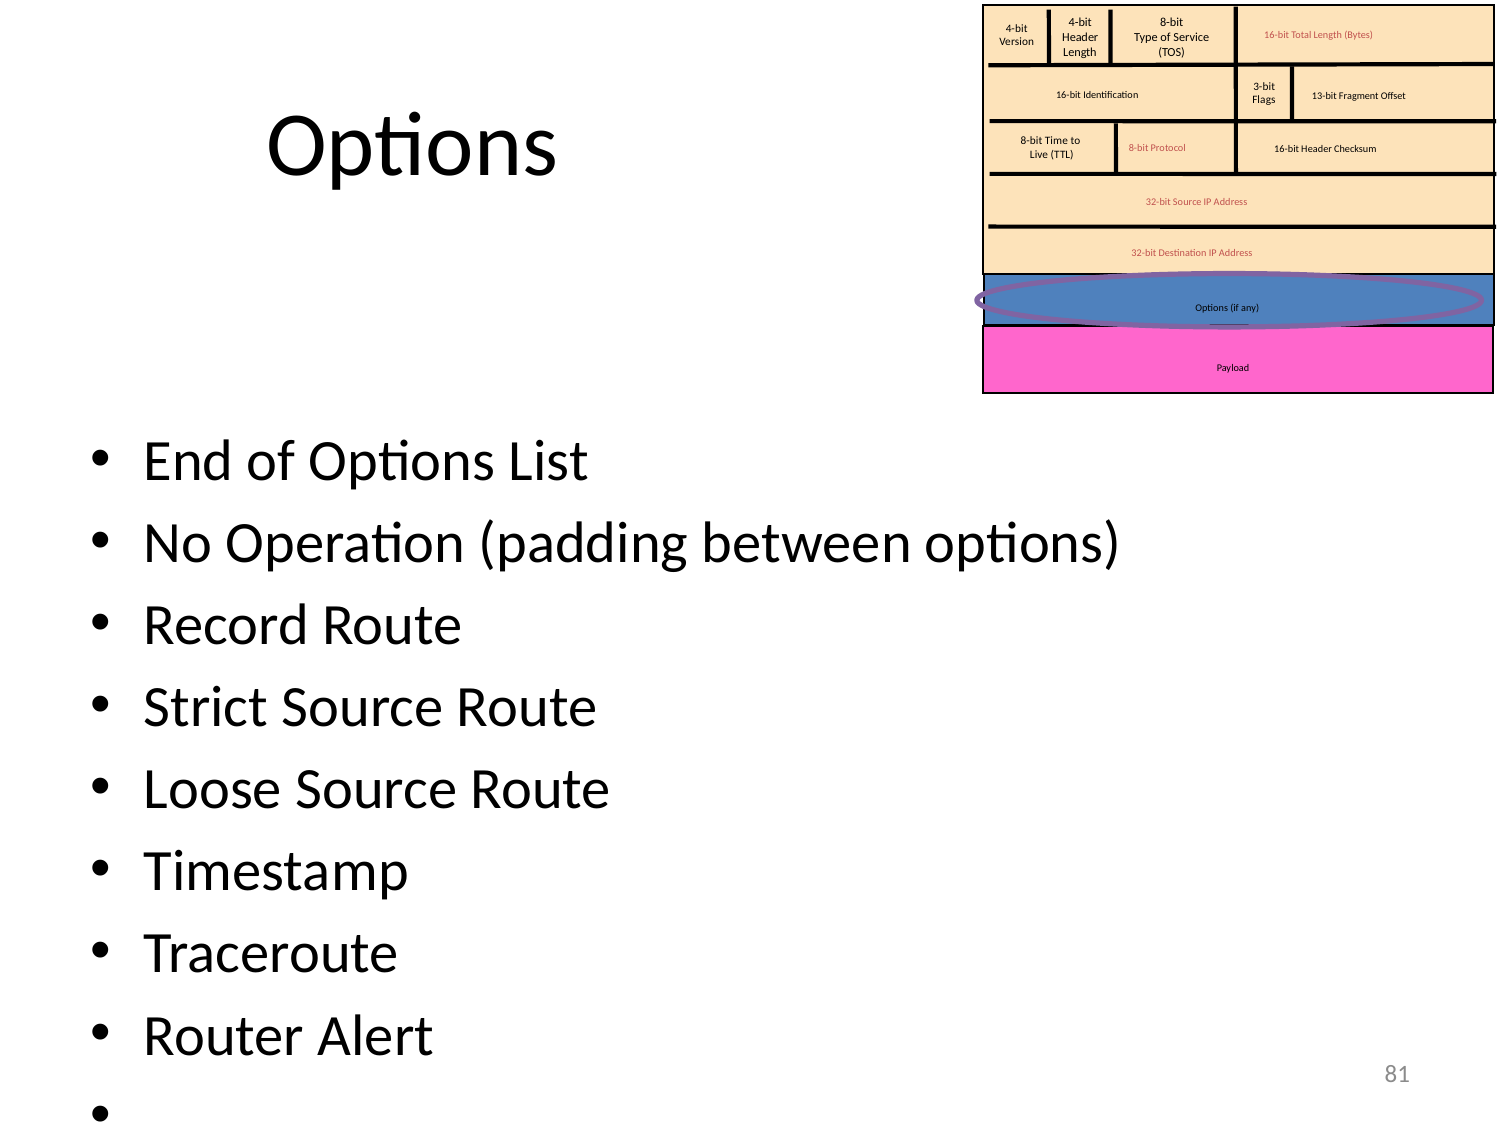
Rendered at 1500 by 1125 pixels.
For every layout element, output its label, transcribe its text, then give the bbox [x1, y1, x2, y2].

list End of Options List No Operation (padding between options) Record Route Strict Source Route Loose Source Route Timestamp Traceroute Router Alert ….. [75, 414, 1425, 1125]
title Options [75, 45, 750, 233]
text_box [980, 4, 1497, 394]
slide_number 81 [1074, 1042, 1425, 1103]
